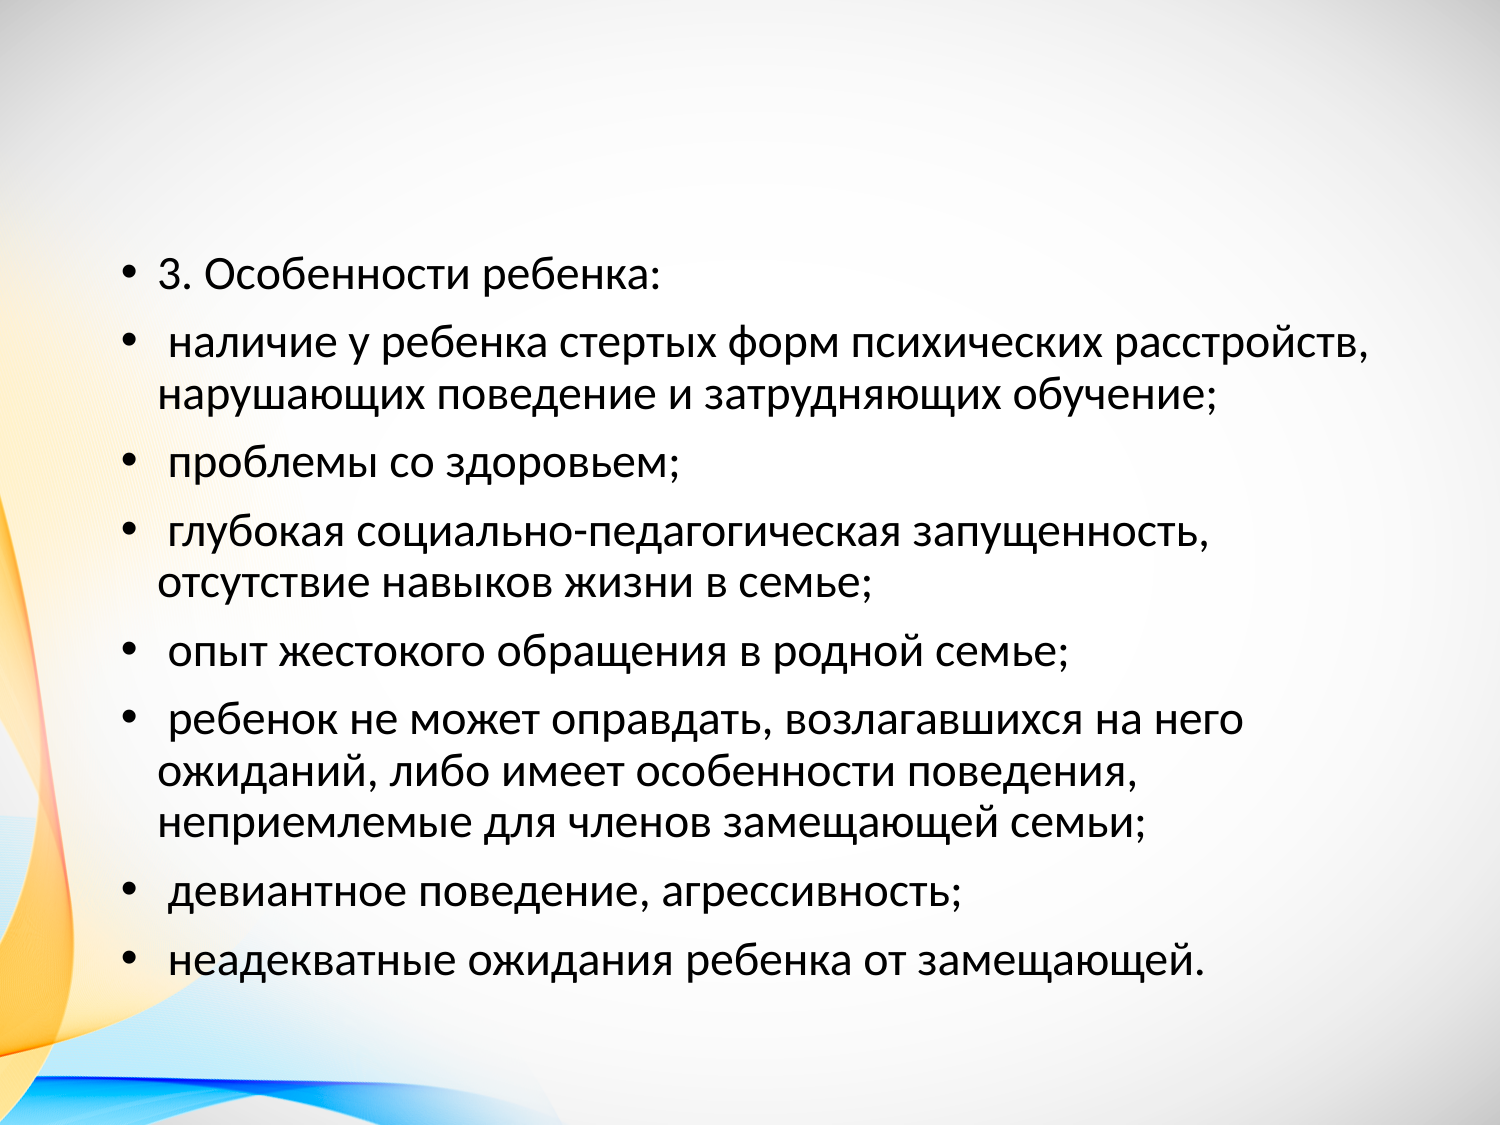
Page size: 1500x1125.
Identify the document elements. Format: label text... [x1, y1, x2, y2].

list 3. Особенности ребенка: наличие у ребенка стертых форм психических расстройств, нарушающих поведение и затрудняющих обучение; проблемы со здоровьем; глубокая социально-педагогическая запущенность, отсутствие навыков жизни в семье; опыт жестокого обращения в родной семье; ребенок не может оправдать, возлагавшихся на него ожиданий, либо имеет особенности поведения, неприемлемые для членов замещающей семьи; девиантное поведение, агрессивность; неадекватные ожидания ребенка от замещающей. [105, 240, 1397, 1014]
picture [0, 0, 1500, 1125]
